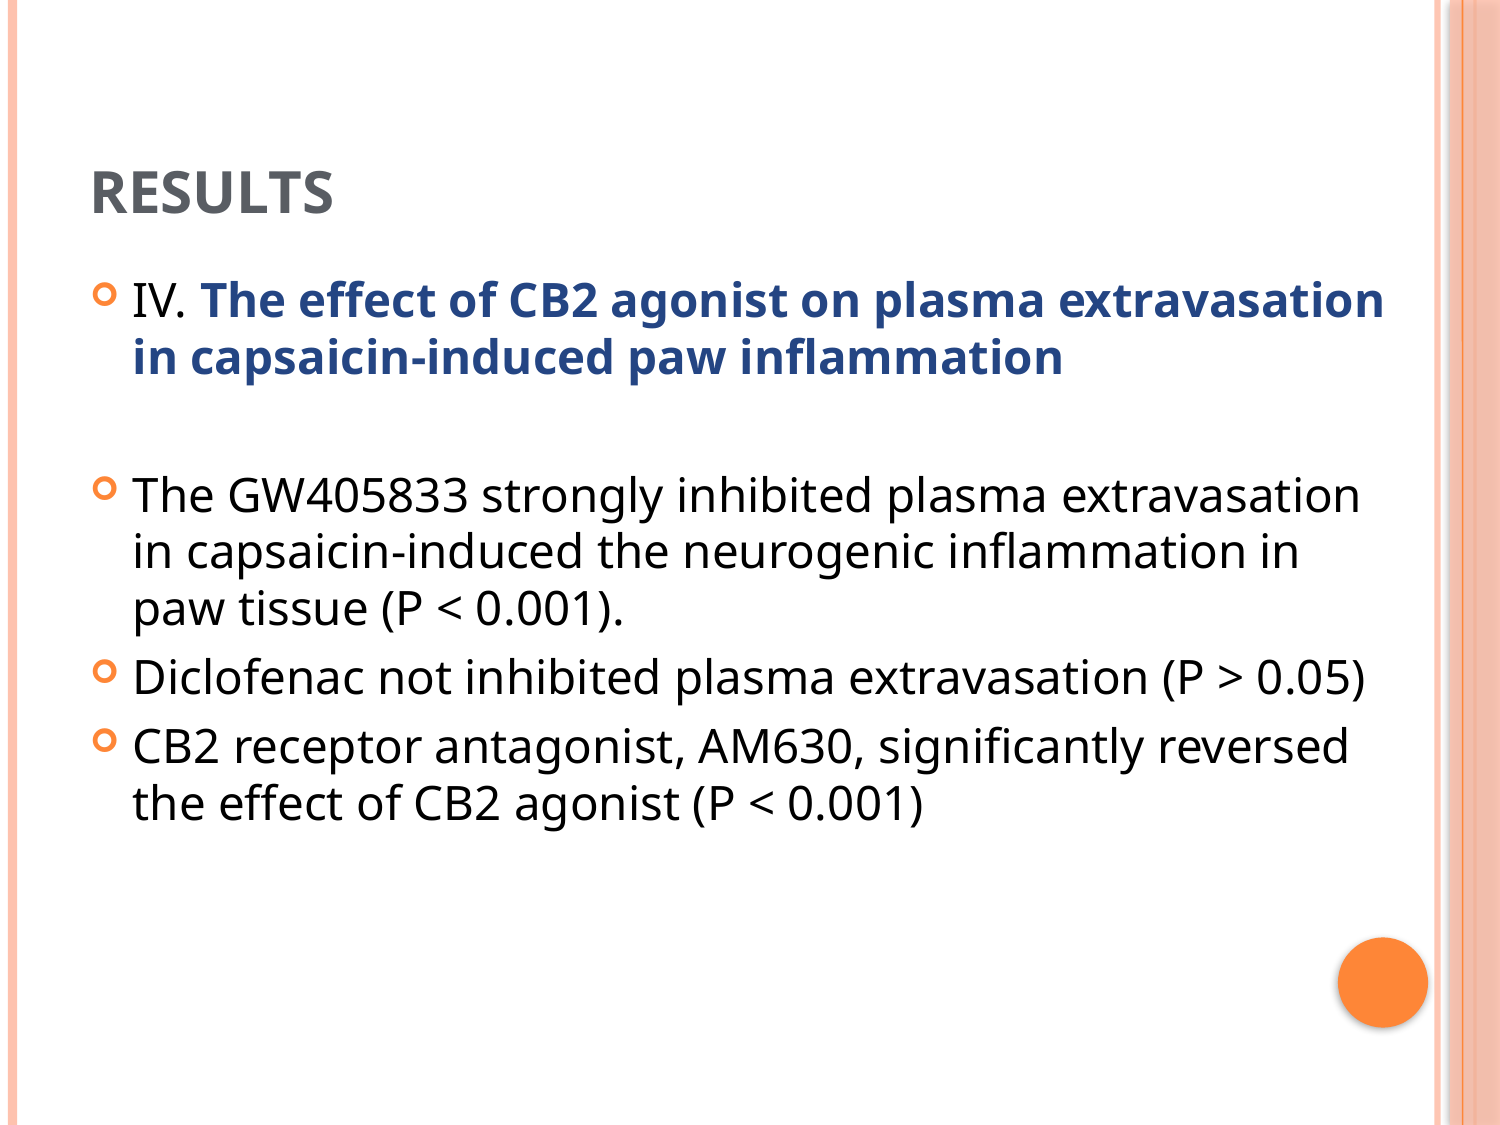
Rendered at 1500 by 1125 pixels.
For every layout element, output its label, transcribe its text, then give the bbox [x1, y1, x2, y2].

title Results [75, 45, 1300, 233]
list IV. The effect of CB2 agonist on plasma extravasation in capsaicin-induced paw inflammation The GW405833 strongly inhibited plasma extravasation in capsaicin-induced the neurogenic inflammation in paw tissue (P < 0.001). Diclofenac not inhibited plasma extravasation (P > 0.05) CB2 receptor antagonist, AM630, significantly reversed the effect of CB2 agonist (P < 0.001) [75, 262, 1412, 929]
